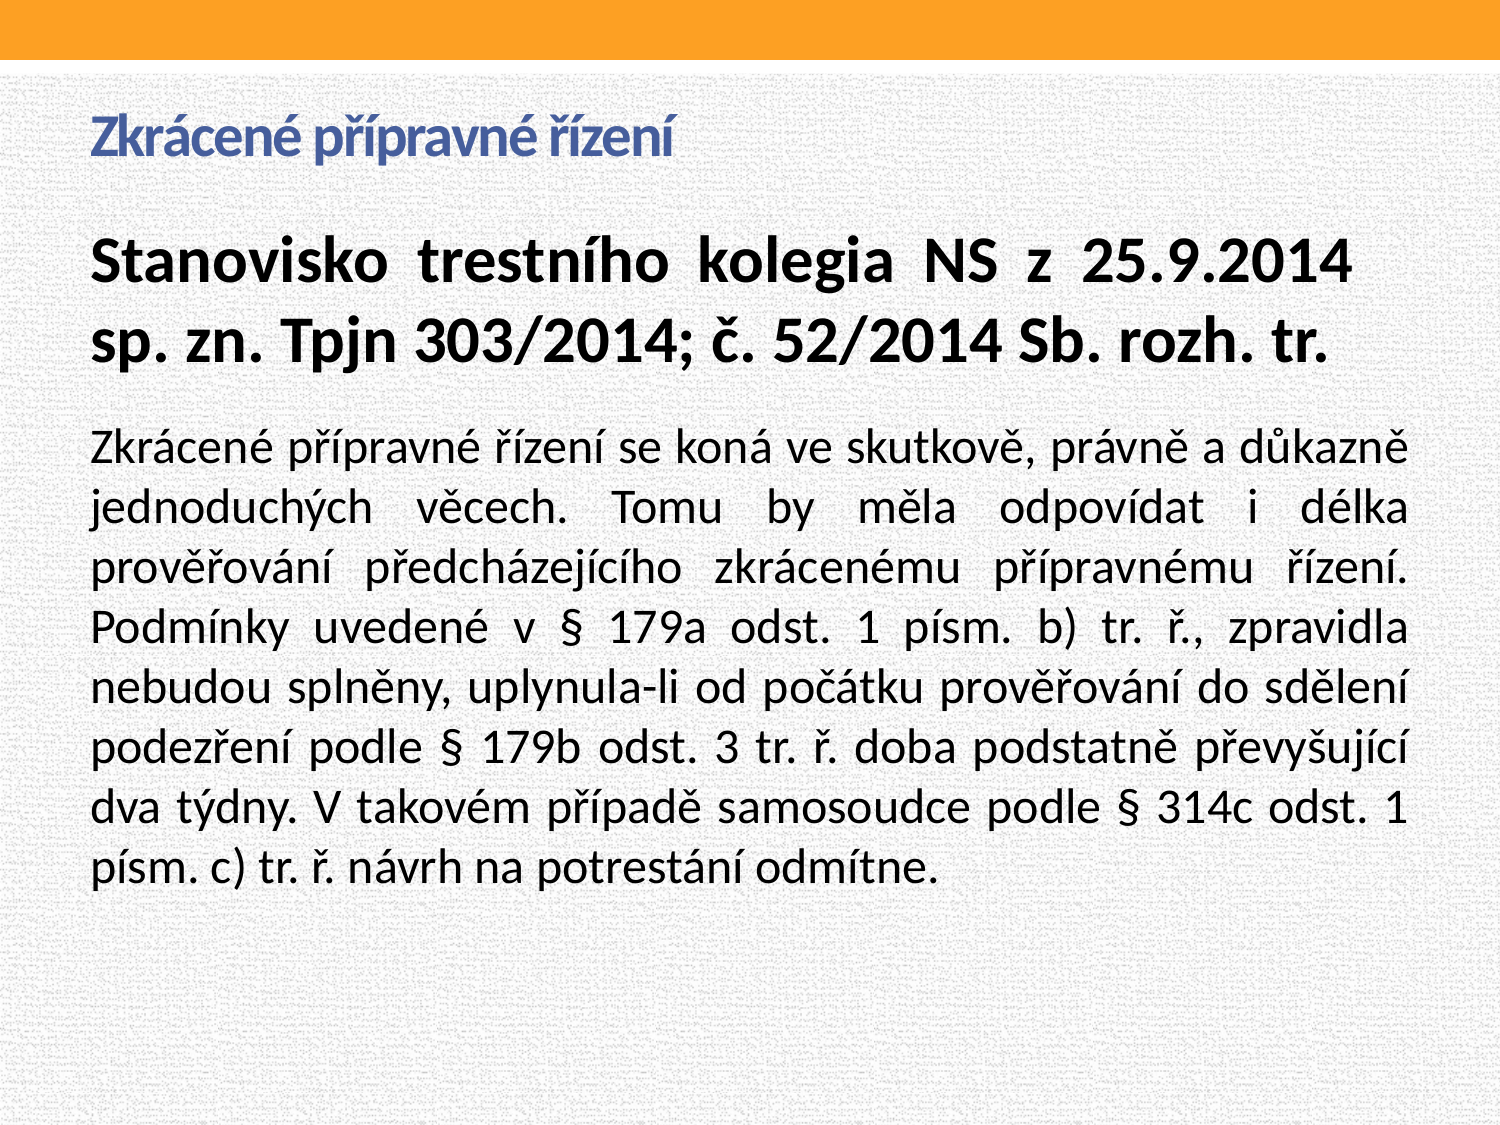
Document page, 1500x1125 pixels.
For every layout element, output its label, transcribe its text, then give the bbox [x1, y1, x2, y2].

list Stanovisko trestního kolegia NS z 25.9.2014 sp. zn. Tpjn 303/2014; č. 52/2014 Sb. rozh. tr. Zkrácené přípravné řízení se koná ve skutkově, právně a důkazně jednoduchých věcech. Tomu by měla odpovídat i délka prověřování předcházejícího zkrácenému přípravnému řízení. Podmínky uvedené v § 179a odst. 1 písm. b) tr. ř., zpravidla nebudou splněny, uplynula-li od počátku prověřování do sdělení podezření podle § 179b odst. 3 tr. ř. doba podstatně převyšující dva týdny. V takovém případě samosoudce podle § 314c odst. 1 písm. c) tr. ř. návrh na potrestání odmítne. [75, 208, 1425, 1063]
title Zkrácené přípravné řízení [75, 87, 1425, 208]
